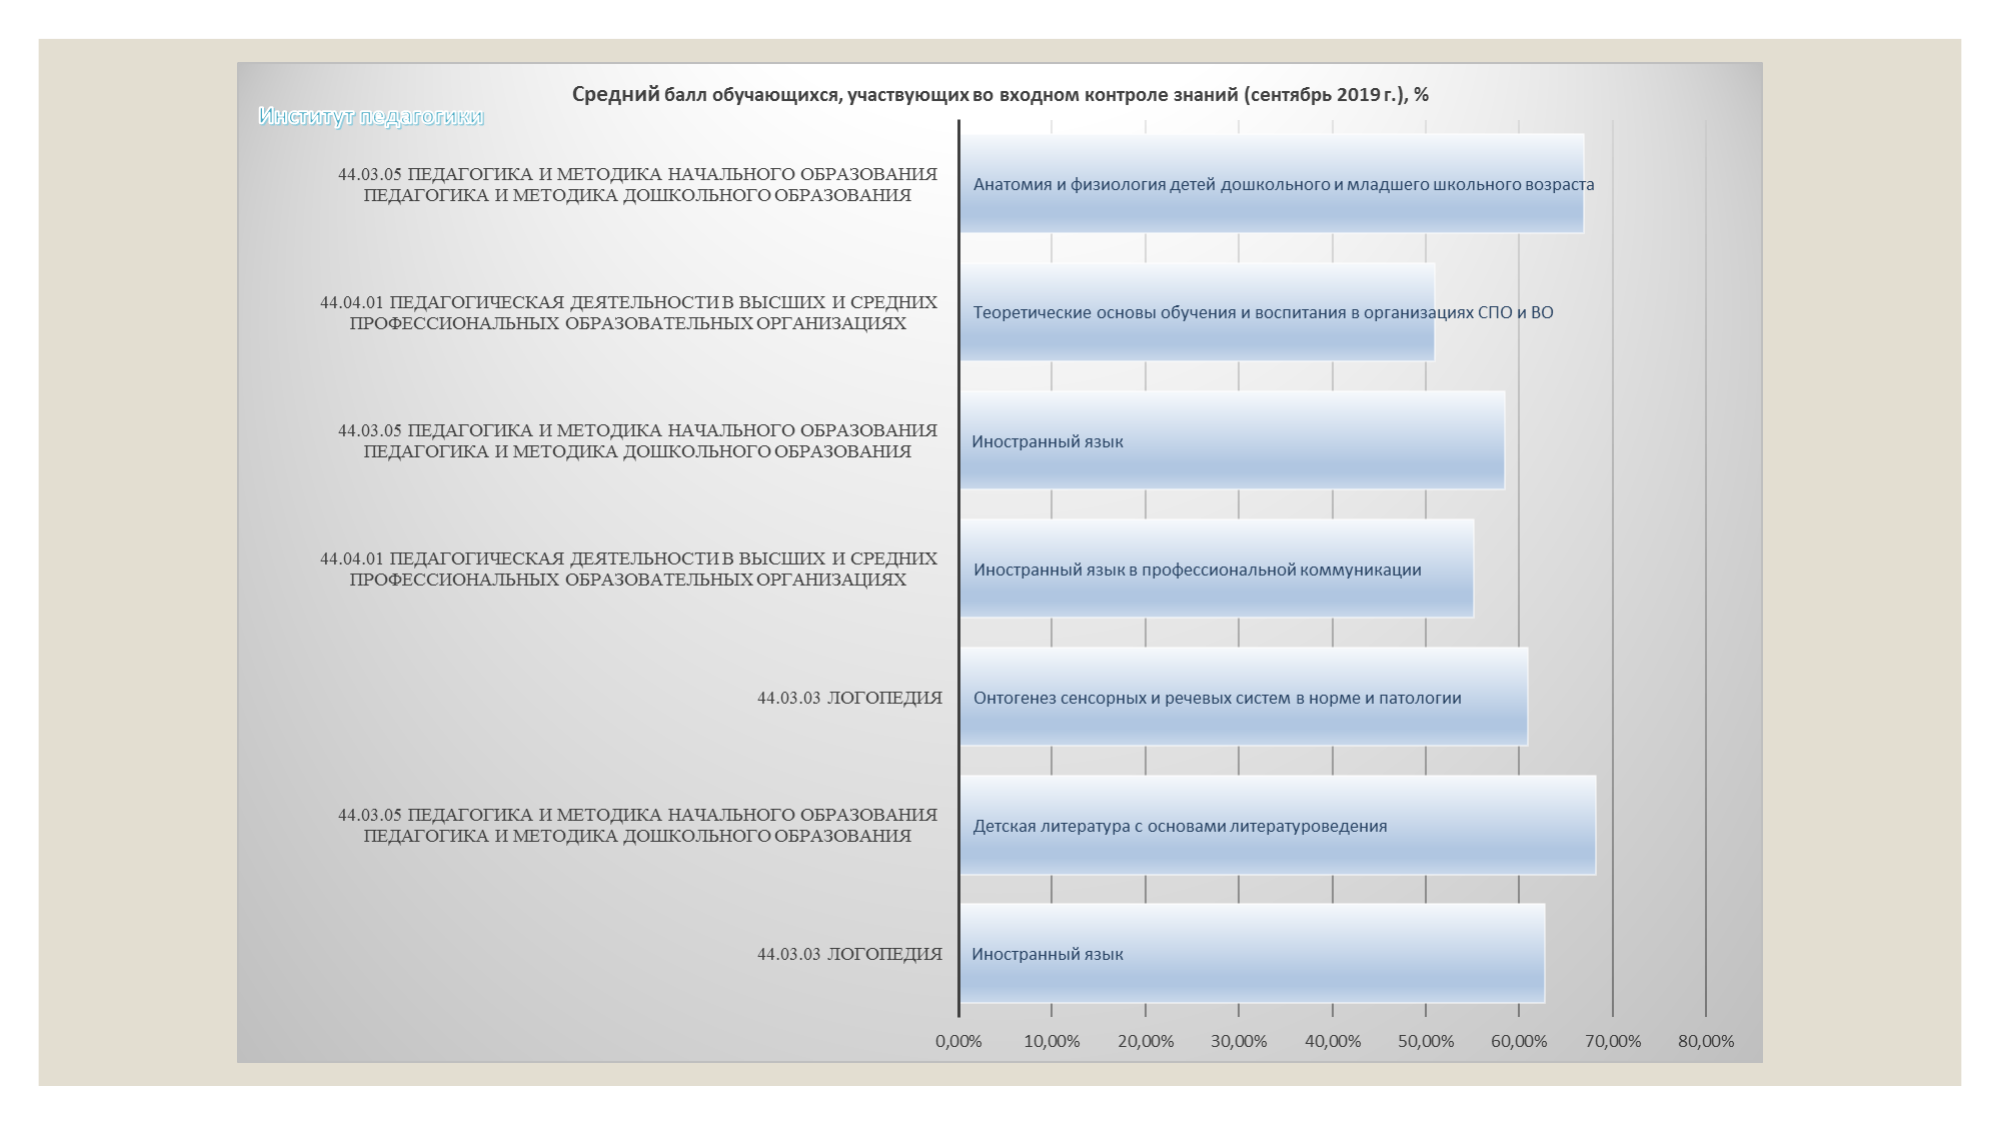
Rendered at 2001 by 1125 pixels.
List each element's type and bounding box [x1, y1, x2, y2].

picture [237, 62, 1763, 1063]
